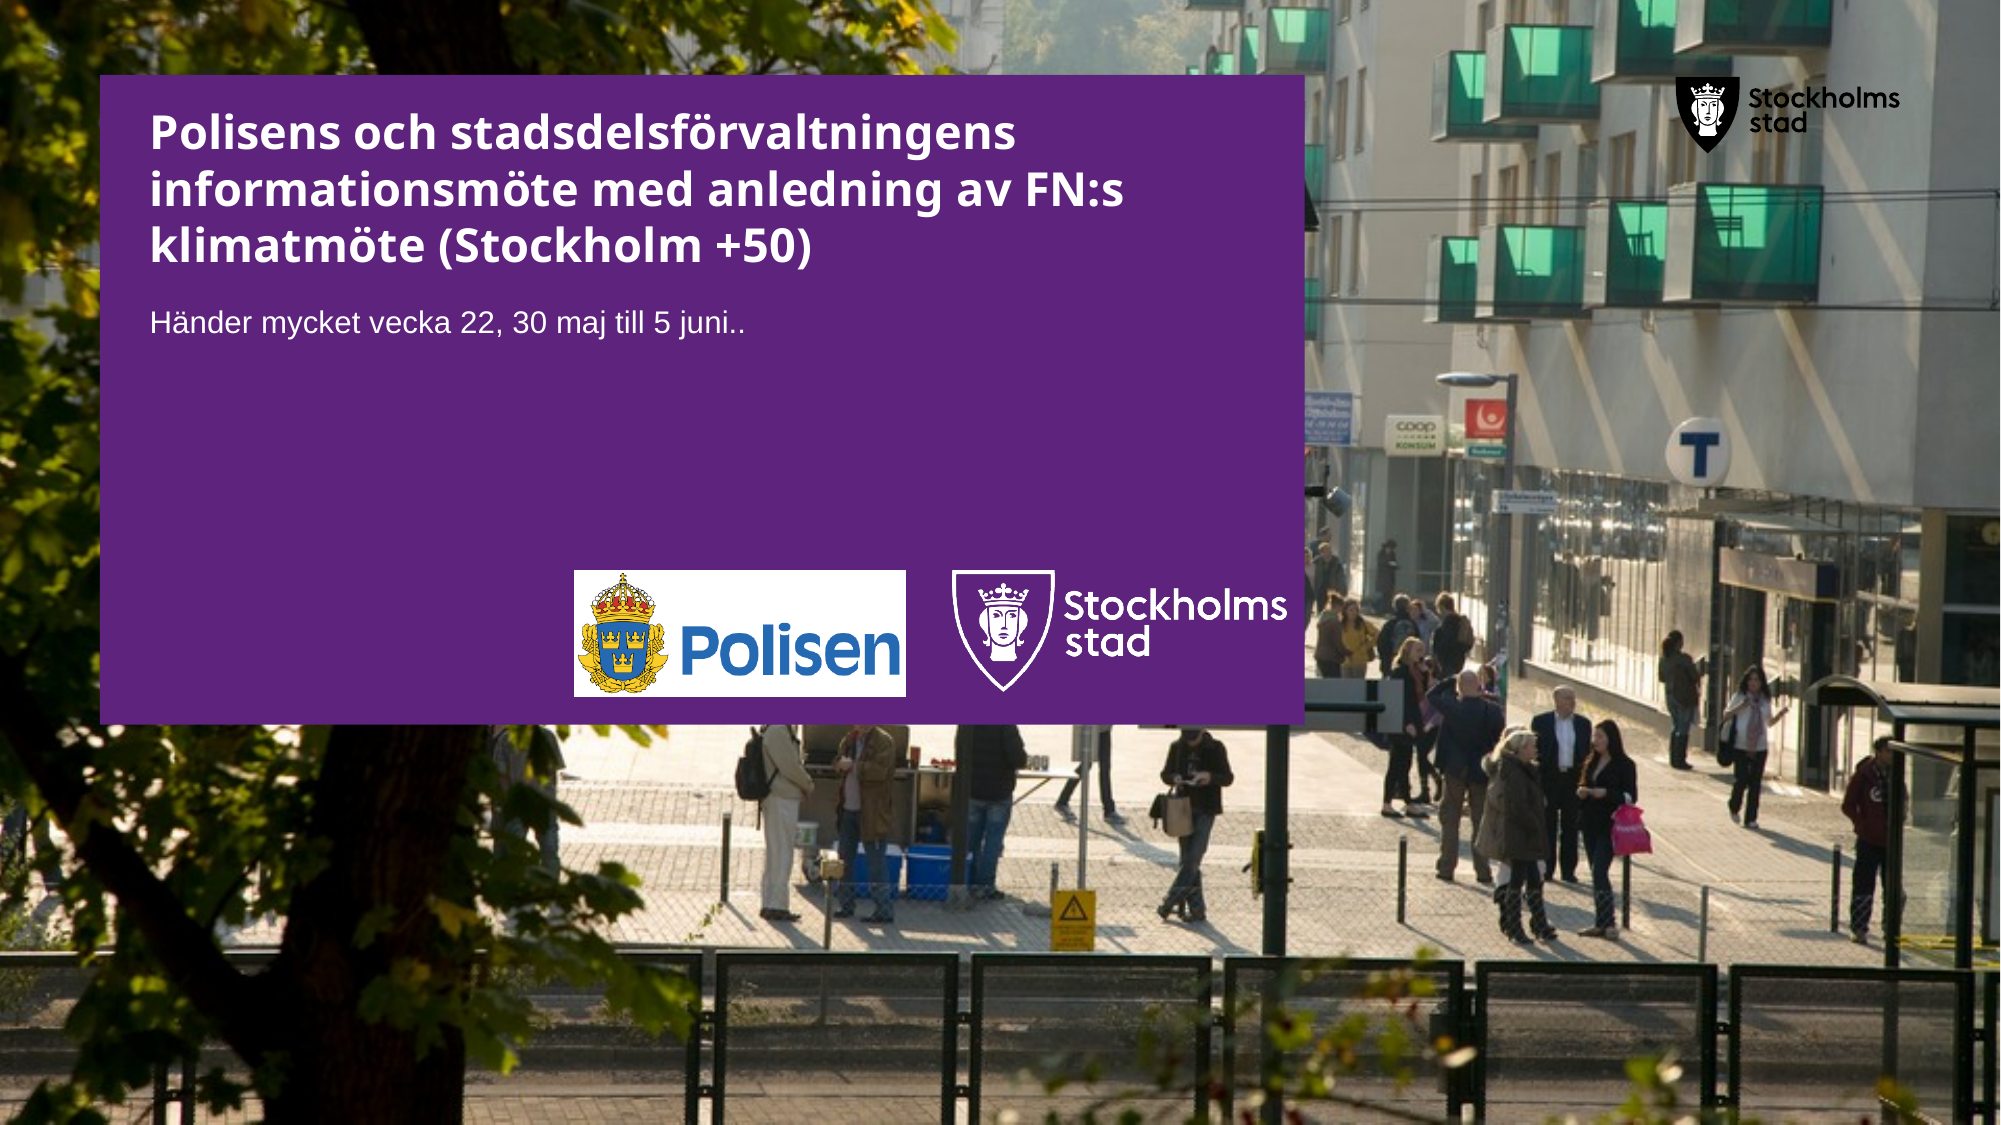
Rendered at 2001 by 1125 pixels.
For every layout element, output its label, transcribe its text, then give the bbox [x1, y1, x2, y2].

picture [0, 0, 2001, 1125]
list Händer mycket vecka 22, 30 maj till 5 juni.. [149, 302, 1268, 693]
title Polisens och stadsdelsförvaltningens informationsmöte med anledning av FN:s klimatmöte (Stockholm +50) [149, 102, 1268, 291]
